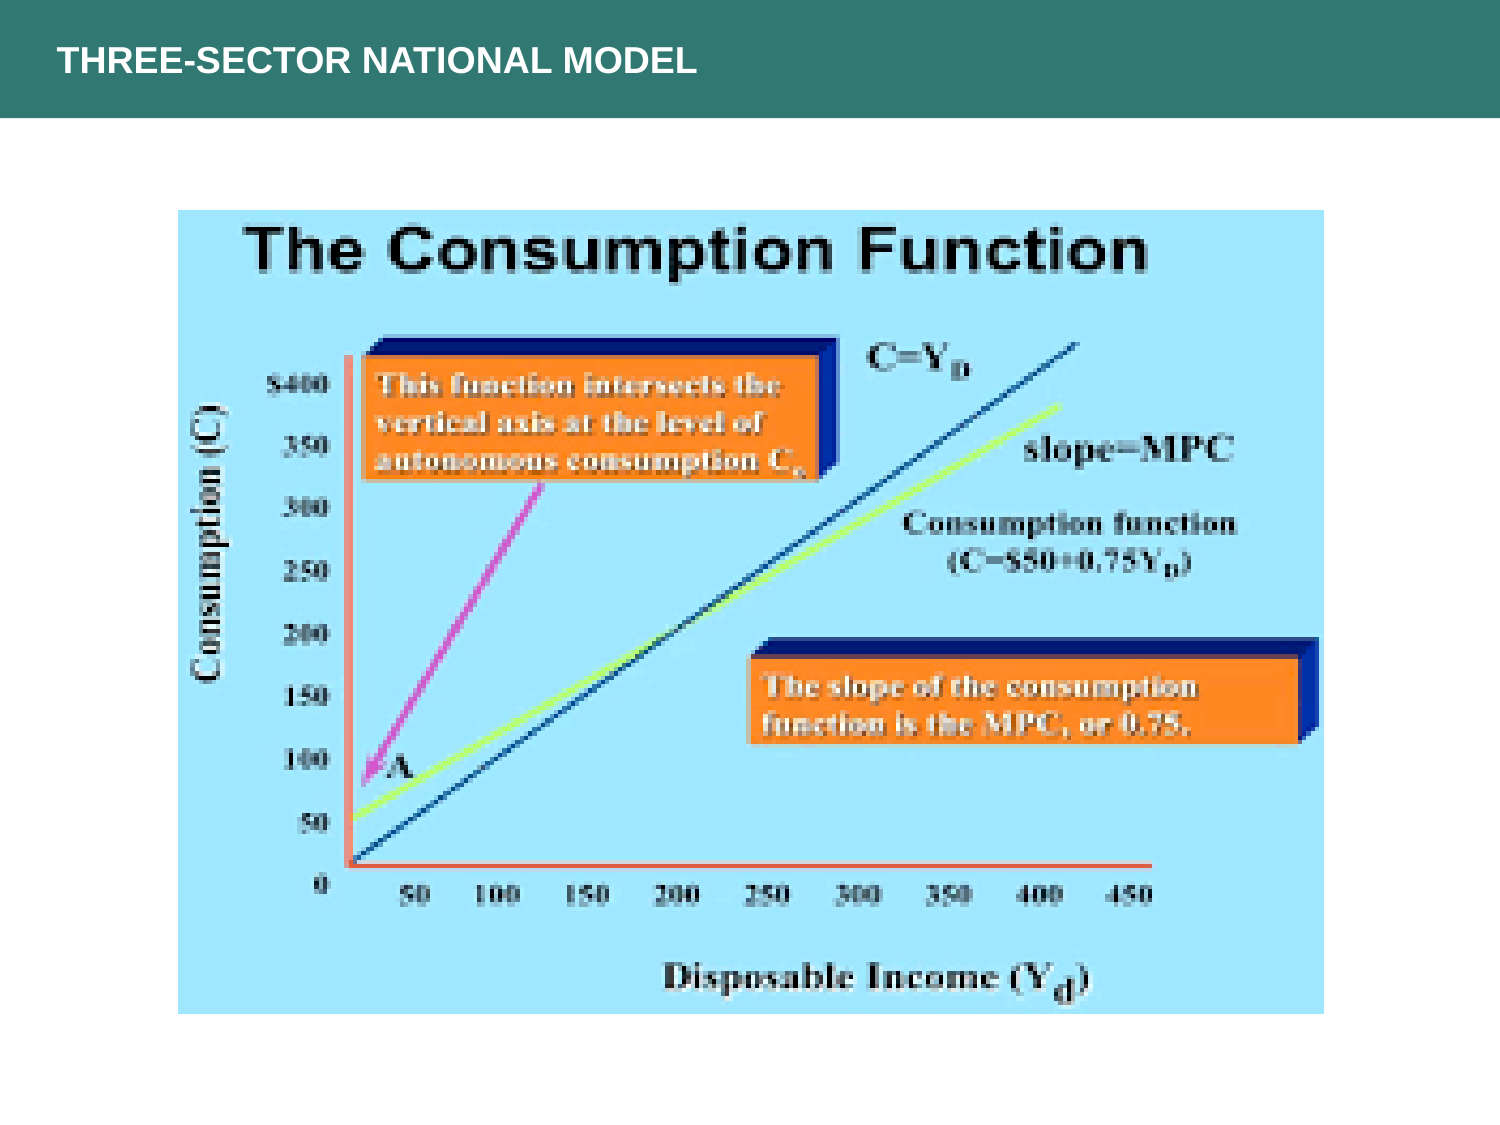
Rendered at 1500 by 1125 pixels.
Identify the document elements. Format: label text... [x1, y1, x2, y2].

picture [93, 209, 1324, 1094]
text_box THREE-SECTOR NATIONAL MODEL [0, 0, 1500, 120]
